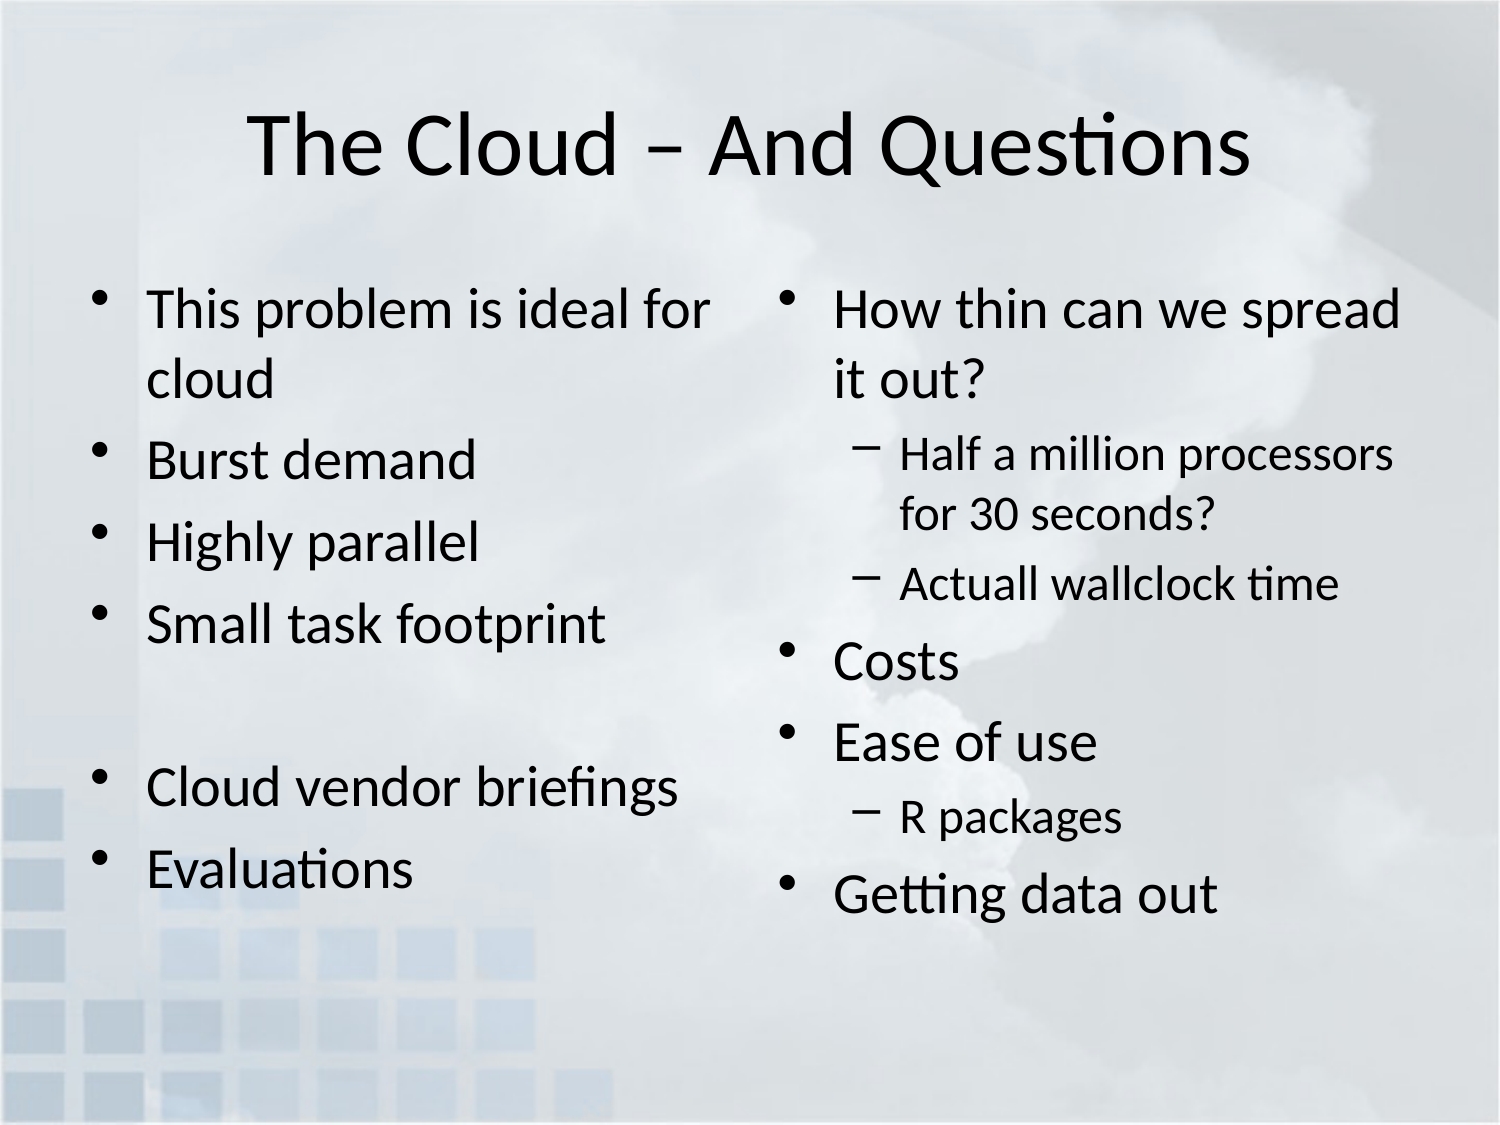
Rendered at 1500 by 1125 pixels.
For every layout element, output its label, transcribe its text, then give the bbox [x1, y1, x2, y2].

list How thin can we spread it out? Half a million processors for 30 seconds? Actuall wallclock time Costs Ease of use R packages Getting data out [762, 262, 1426, 1006]
title The Cloud – And Questions [74, 44, 1426, 233]
list This problem is ideal for cloud Burst demand Highly parallel Small task footprint Cloud vendor briefings Evaluations [74, 262, 738, 1006]
picture [0, 0, 1500, 1125]
